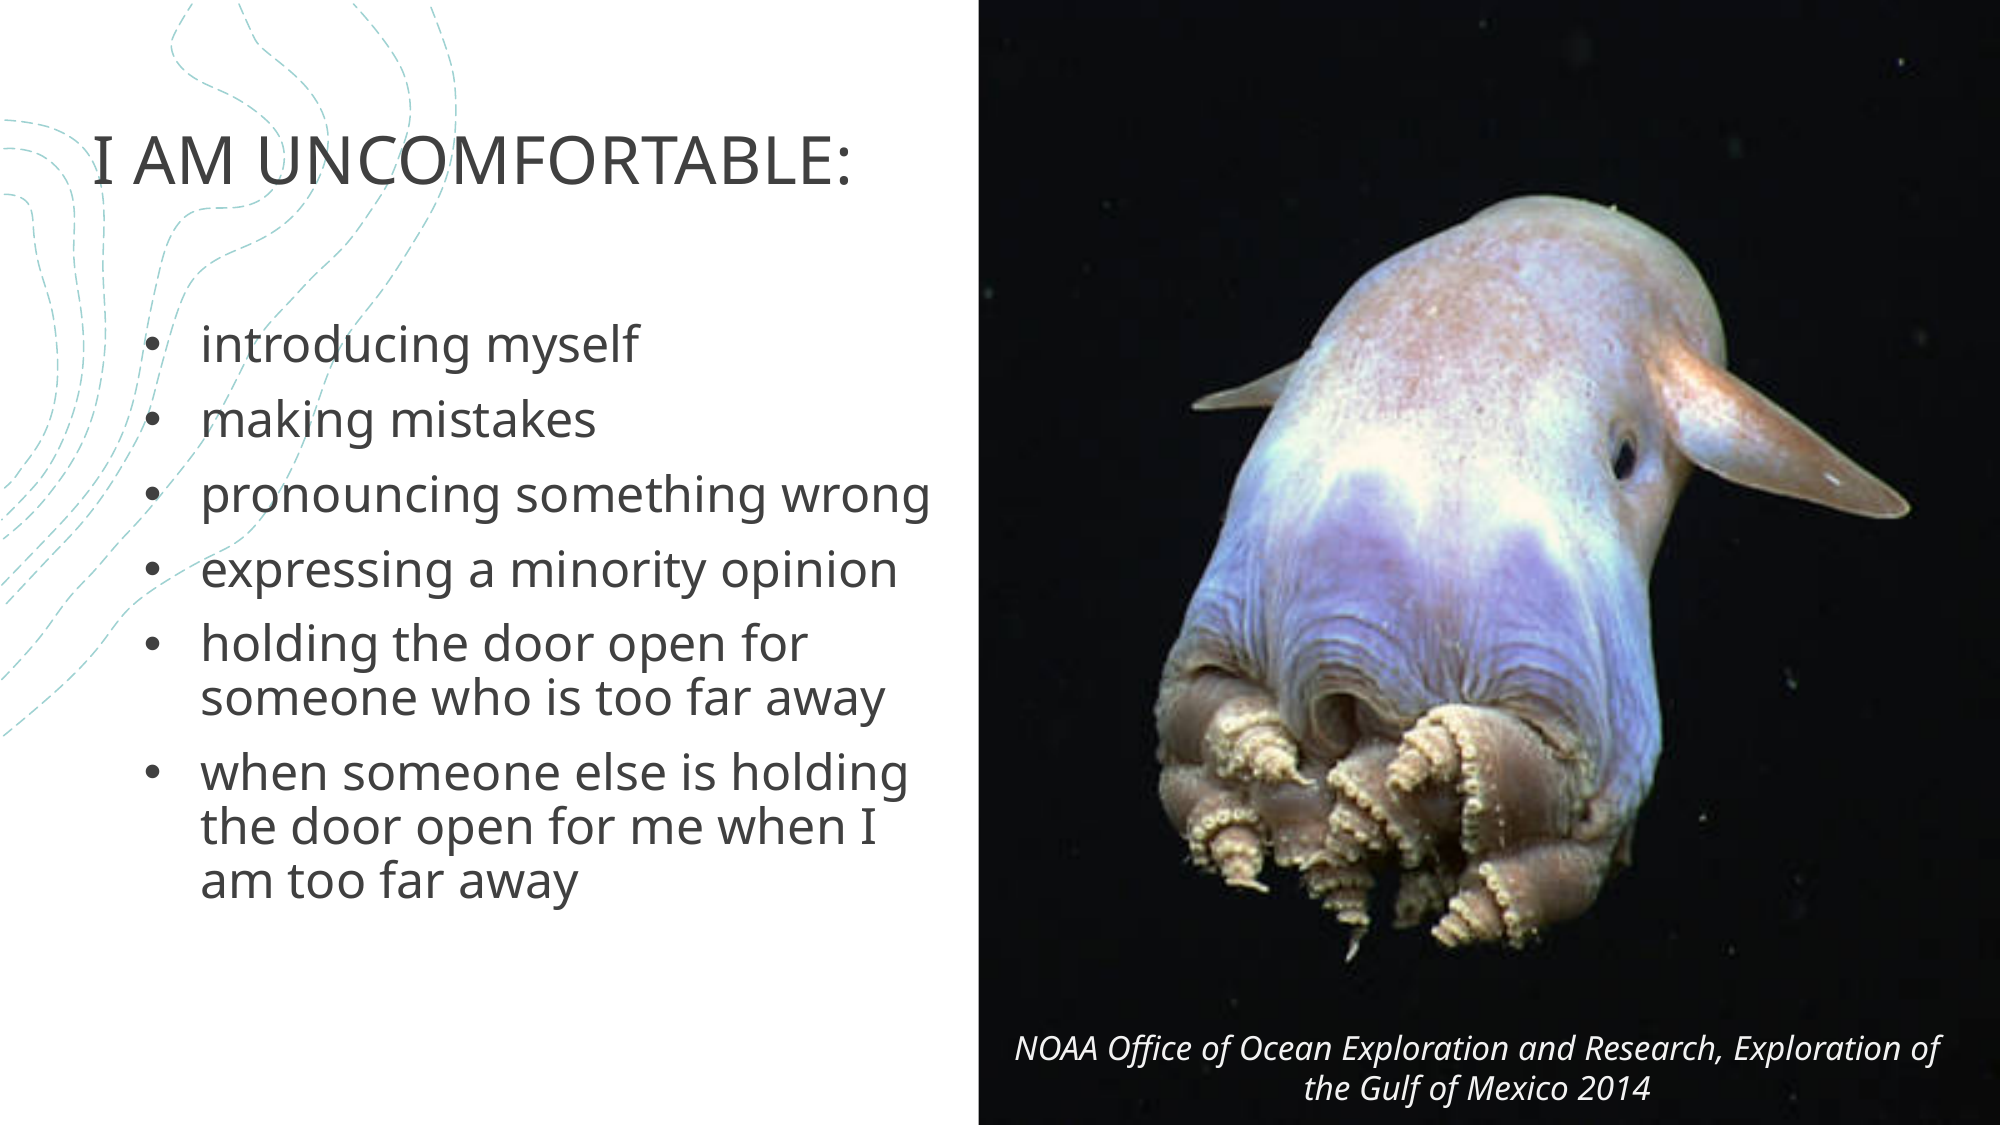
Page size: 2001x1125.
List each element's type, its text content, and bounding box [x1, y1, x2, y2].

picture [978, 0, 2000, 1125]
text_box I am uncomfortable: [77, 119, 927, 480]
text_box introducing myself making mistakes pronouncing something wrong expressing a minority opinion holding the door open for someone who is too far away when someone else is holding the door open for me when I am too far away [128, 311, 955, 1021]
